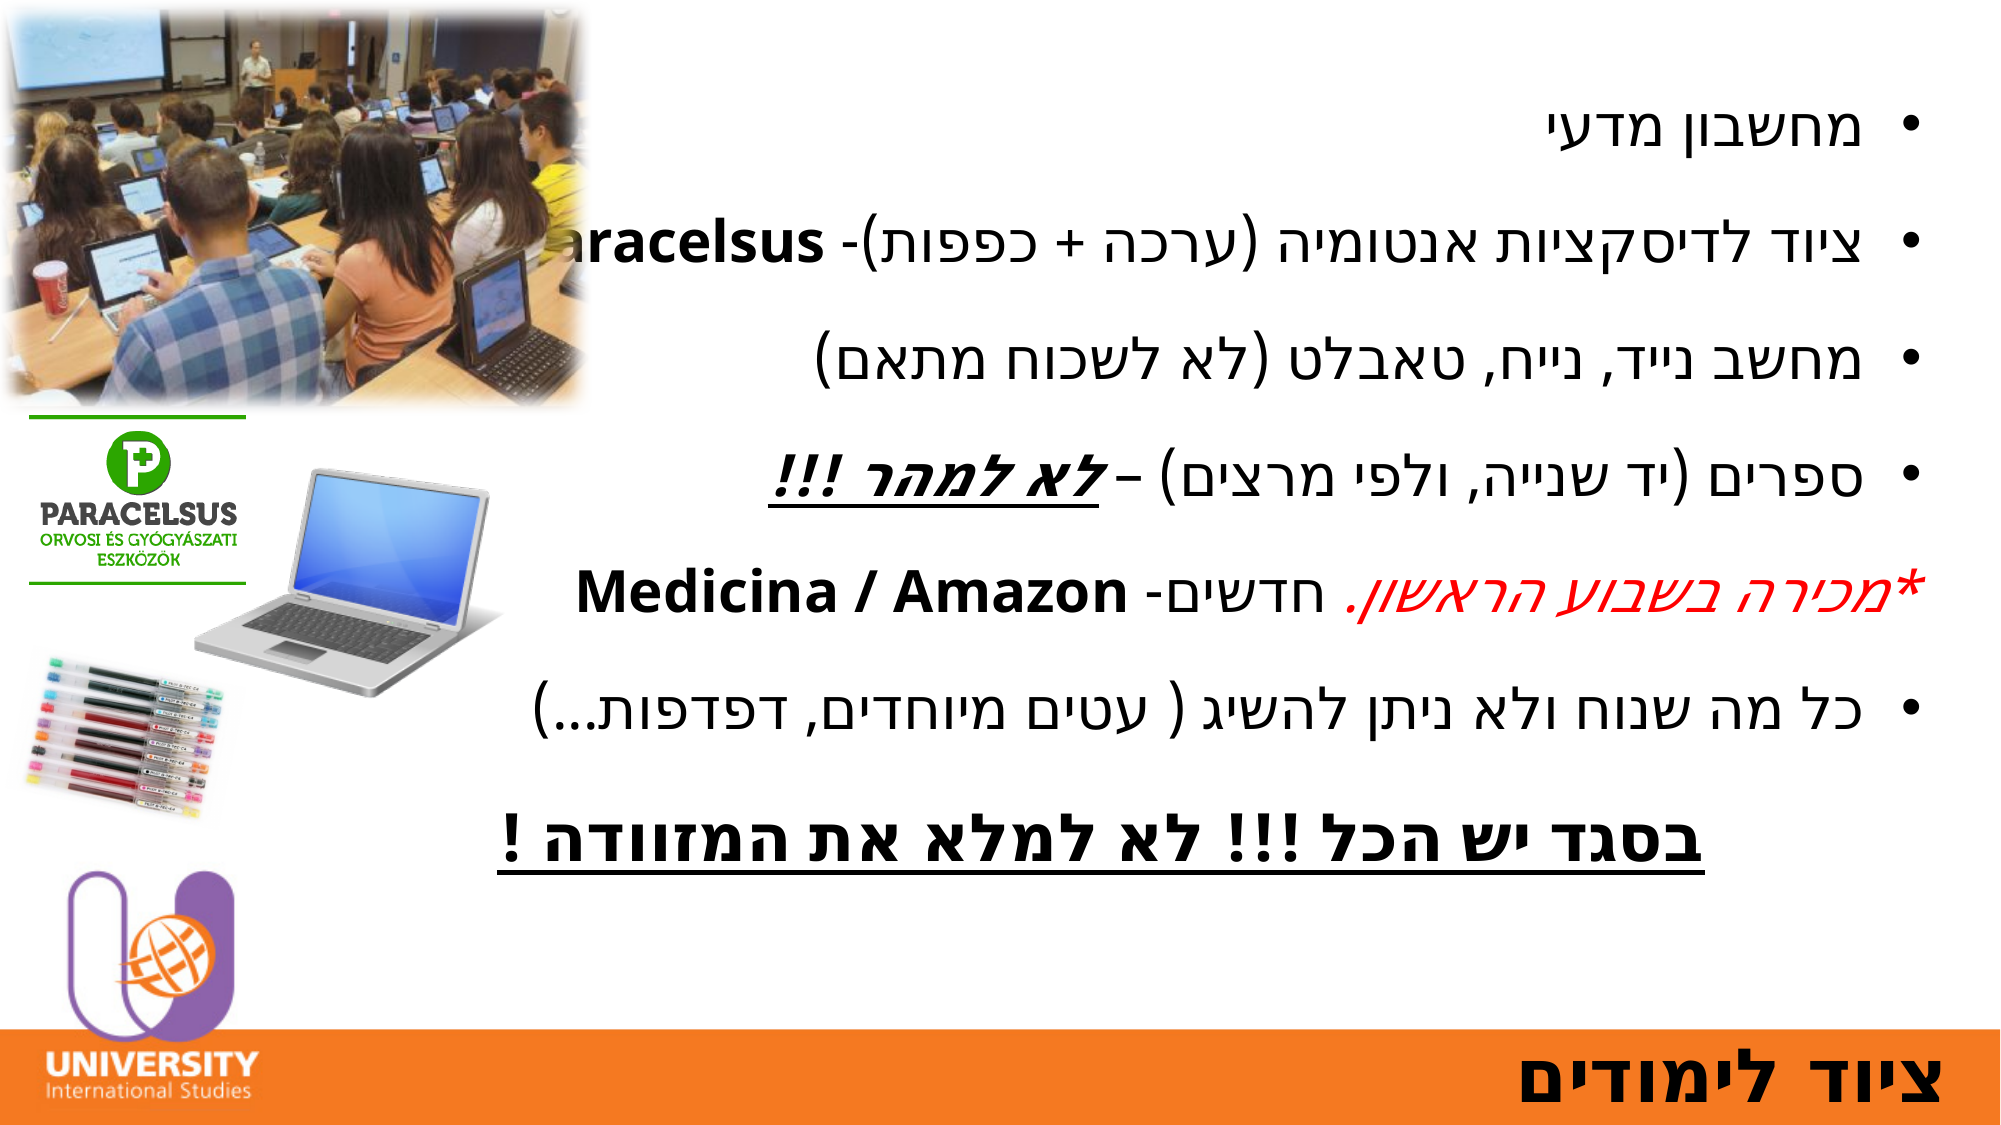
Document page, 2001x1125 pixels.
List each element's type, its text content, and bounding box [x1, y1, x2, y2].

text_box מחשבון מדעי ציוד לדיסקציות אנטומיה (ערכה + כפפות)- Paracelsus מחשב נייד, נייח, טאבלט (לא לשכוח מתאם) ספרים (יד שנייה, ולפי מרצים) – לא למהר !!! *מכירה בשבוע הראשון. חדשים- Medicina / Amazon כל מה שנוח ולא ניתן להשיג ( עטים מיוחדים, דפדפות...) בסגד יש הכל !!! לא למלא את המזוודה ! [265, 45, 1937, 882]
title ציוד לימודים [238, 969, 1964, 1125]
picture [0, 0, 2001, 1125]
